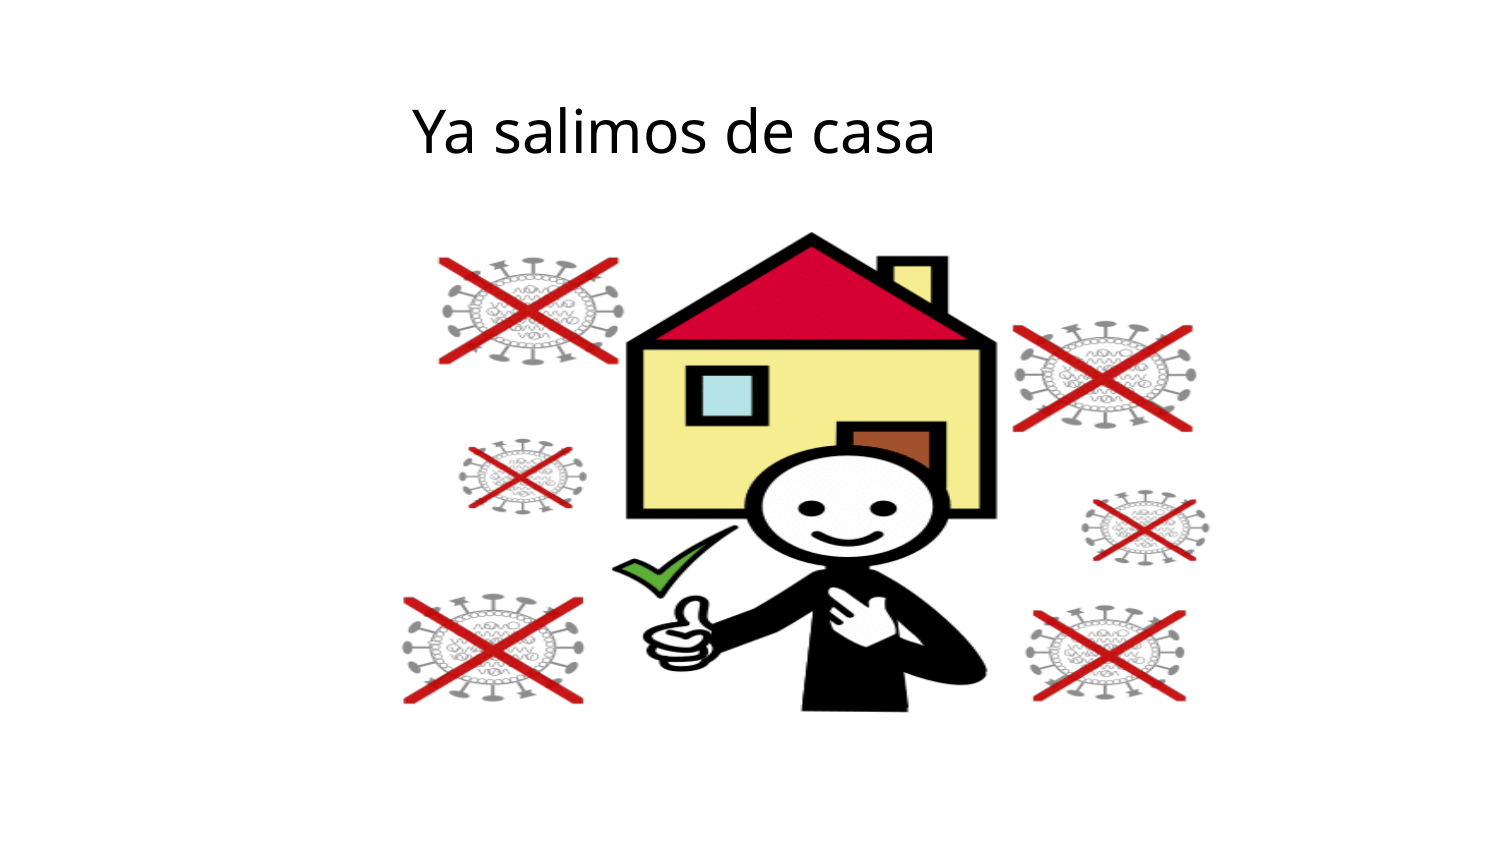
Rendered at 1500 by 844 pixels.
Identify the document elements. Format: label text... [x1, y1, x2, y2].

text_box [51, 189, 1449, 750]
text_box Ya salimos de casa [51, 72, 1449, 167]
picture [373, 217, 1230, 726]
